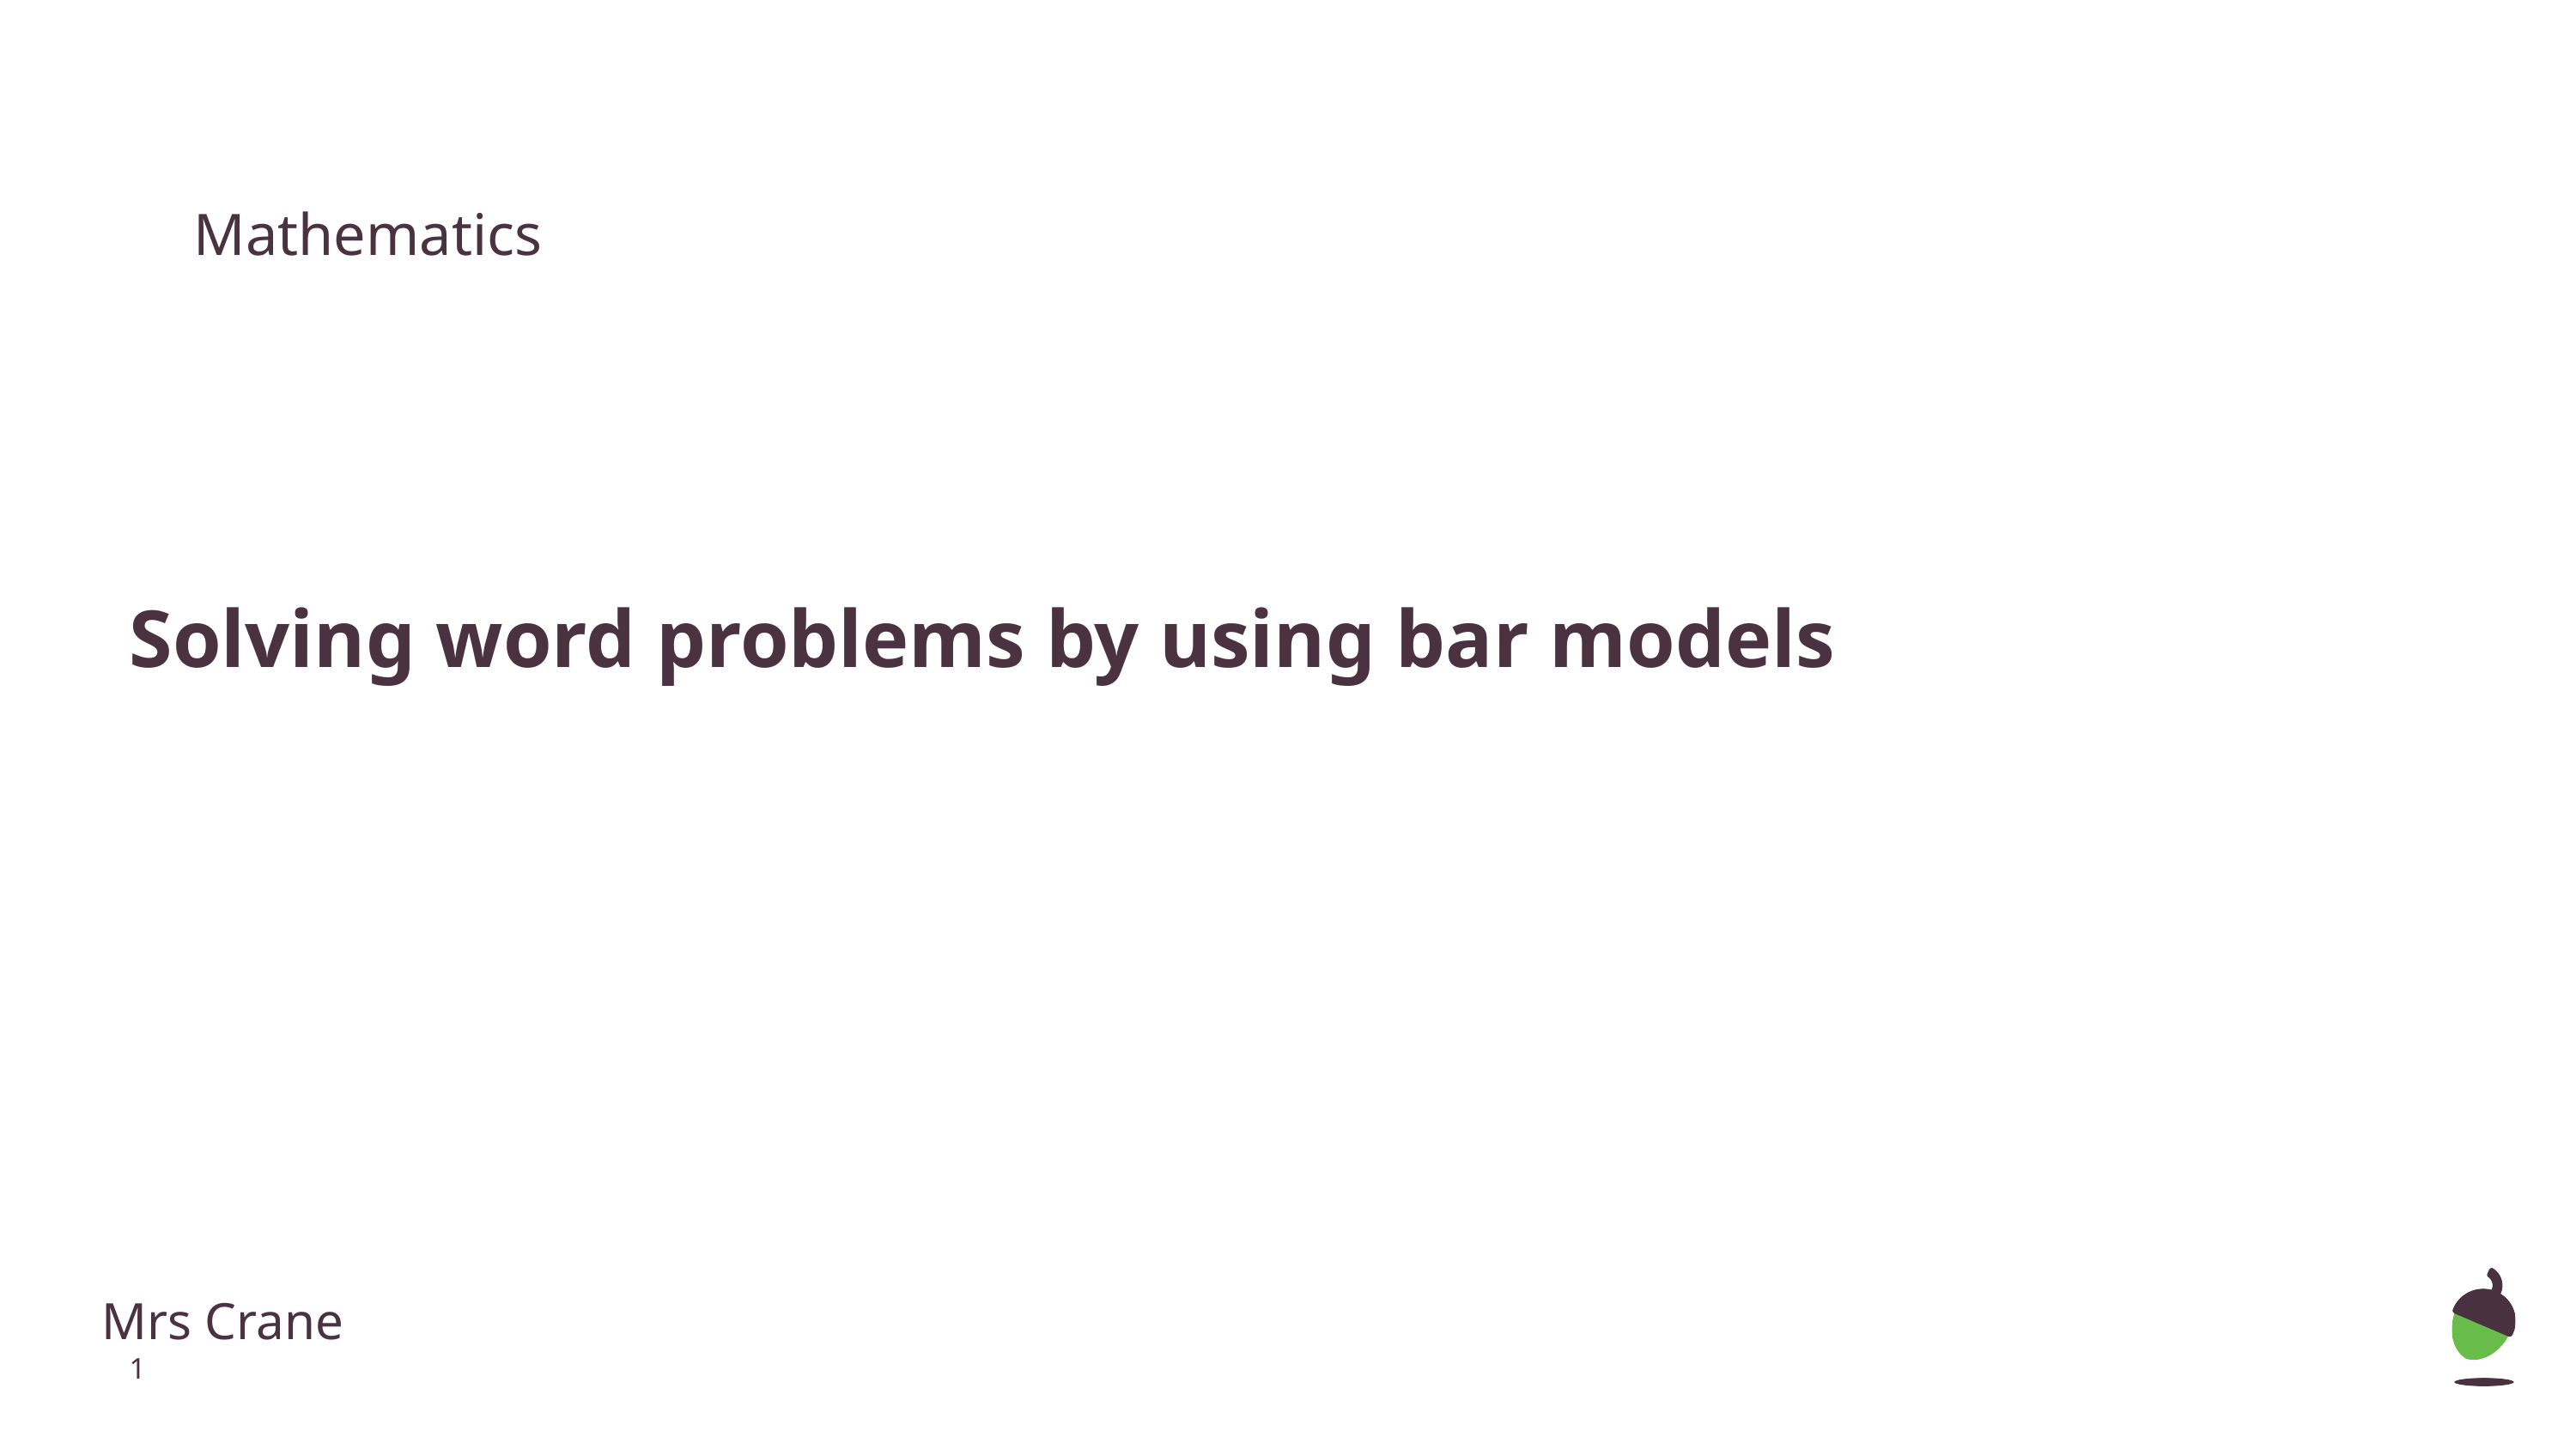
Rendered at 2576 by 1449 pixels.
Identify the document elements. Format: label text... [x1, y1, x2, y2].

title Solving word problems by using bar models [129, 573, 2447, 875]
text_box Mrs Crane [101, 1234, 844, 1350]
picture [2451, 1268, 2516, 1386]
subtitle Mathematics [193, 188, 2576, 524]
slide_number ‹#› [129, 1349, 332, 1401]
